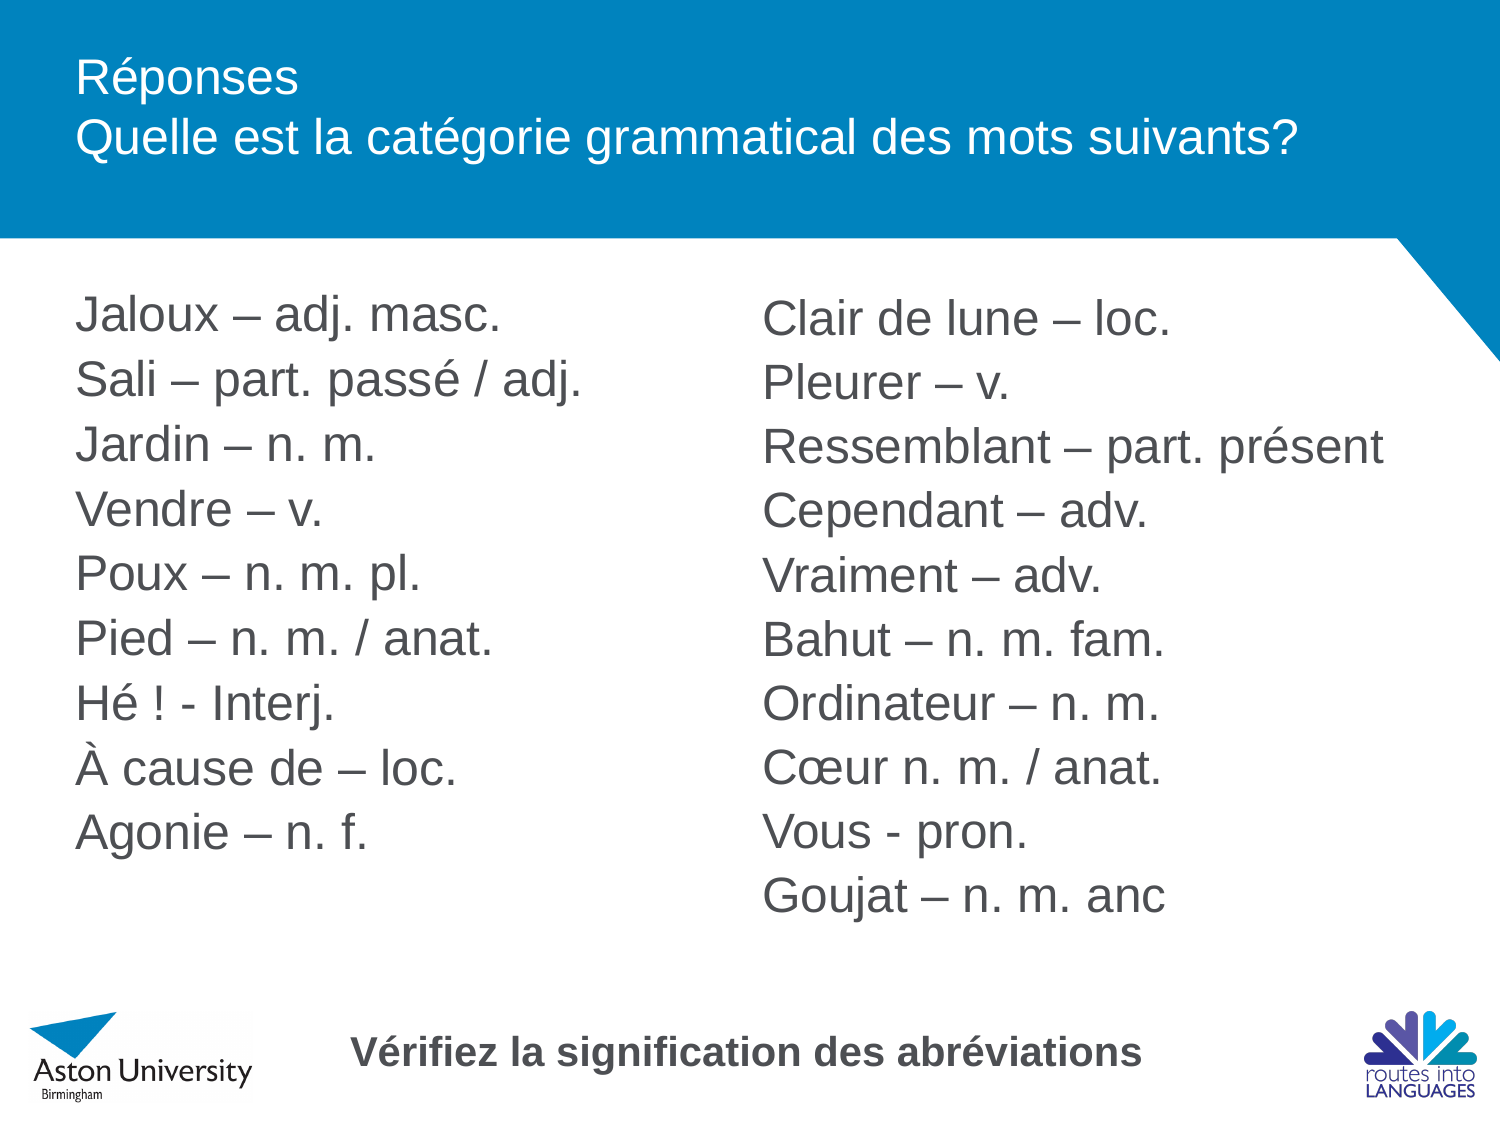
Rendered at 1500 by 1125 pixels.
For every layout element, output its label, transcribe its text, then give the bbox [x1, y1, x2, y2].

picture [1363, 1011, 1477, 1102]
list Vérifiez la signification des abréviations [349, 949, 1500, 1076]
picture [28, 1011, 253, 1103]
list Clair de lune – loc. Pleurer – v. Ressemblant – part. présent Cependant – adv. Vraiment – adv. Bahut – n. m. fam. Ordinateur – n. m. Cœur n. m. / anat. Vous - pron. Goujat – n. m. anc [761, 281, 1426, 929]
title Réponses Quelle est la catégorie grammatical des mots suivants? [74, 44, 1467, 233]
list Jaloux – adj. masc. Sali – part. passé / adj. Jardin – n. m. Vendre – v. Poux – n. m. pl. Pied – n. m. / anat. Hé ! - Interj. À cause de – loc. Agonie – n. f. [74, 276, 738, 929]
